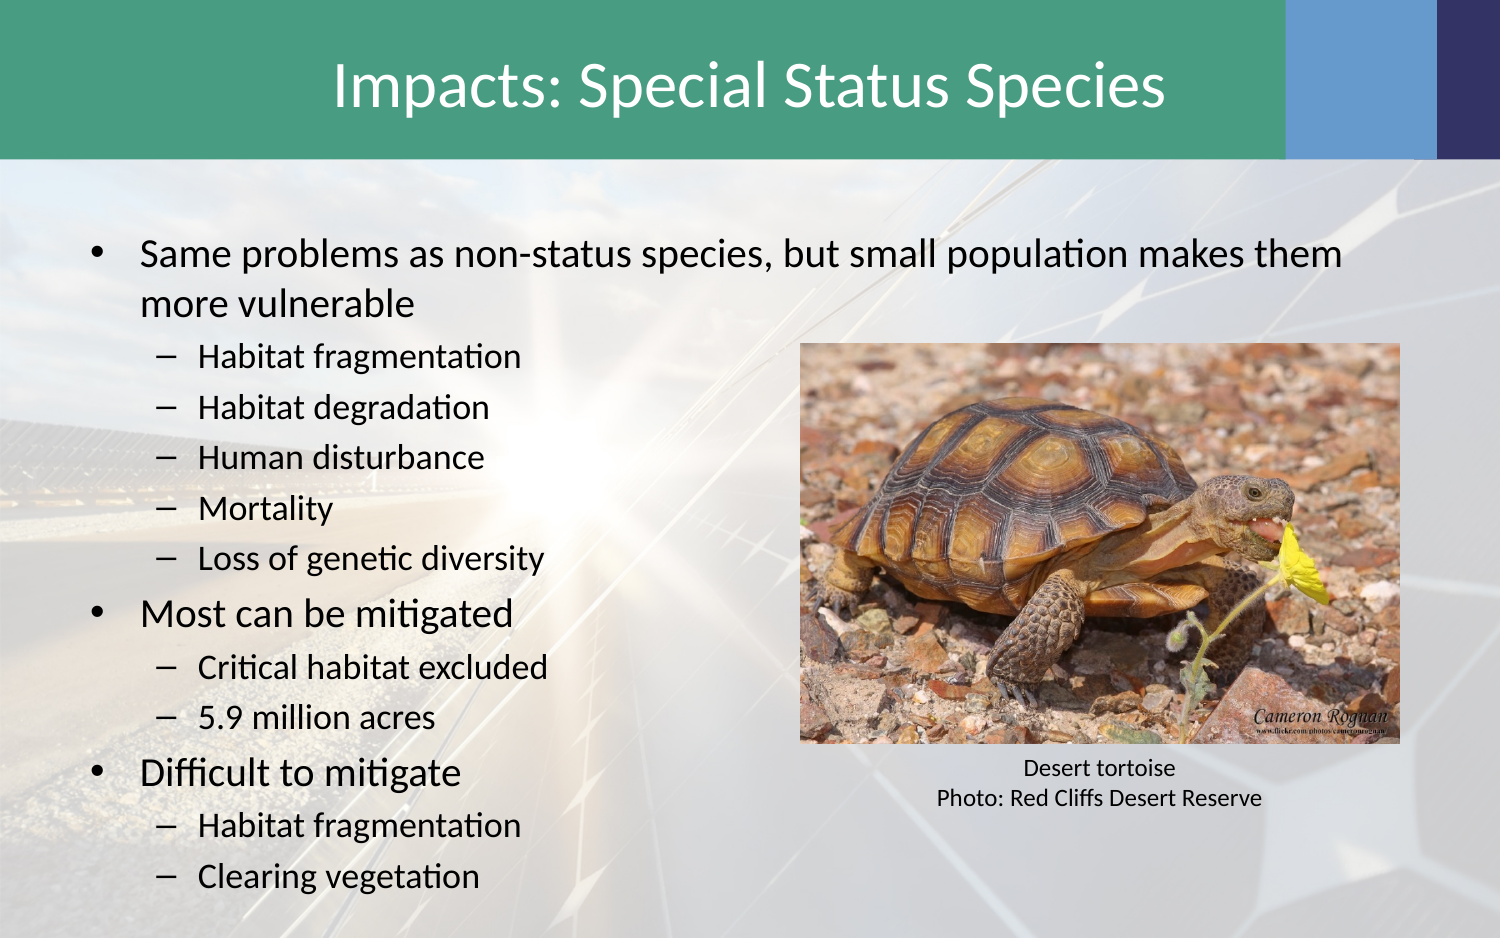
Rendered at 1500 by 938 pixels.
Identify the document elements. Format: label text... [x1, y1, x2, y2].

title Impacts: Special Status Species [75, 18, 1425, 144]
list Same problems as non-status species, but small population makes them more vulnerable Habitat fragmentation Habitat degradation Human disturbance Mortality Loss of genetic diversity Most can be mitigated Critical habitat excluded 5.9 million acres Difficult to mitigate Habitat fragmentation Clearing vegetation [75, 218, 1425, 907]
picture [0, 160, 1500, 938]
text_box Desert tortoise Photo: Red Cliffs Desert Reserve [799, 751, 1400, 819]
